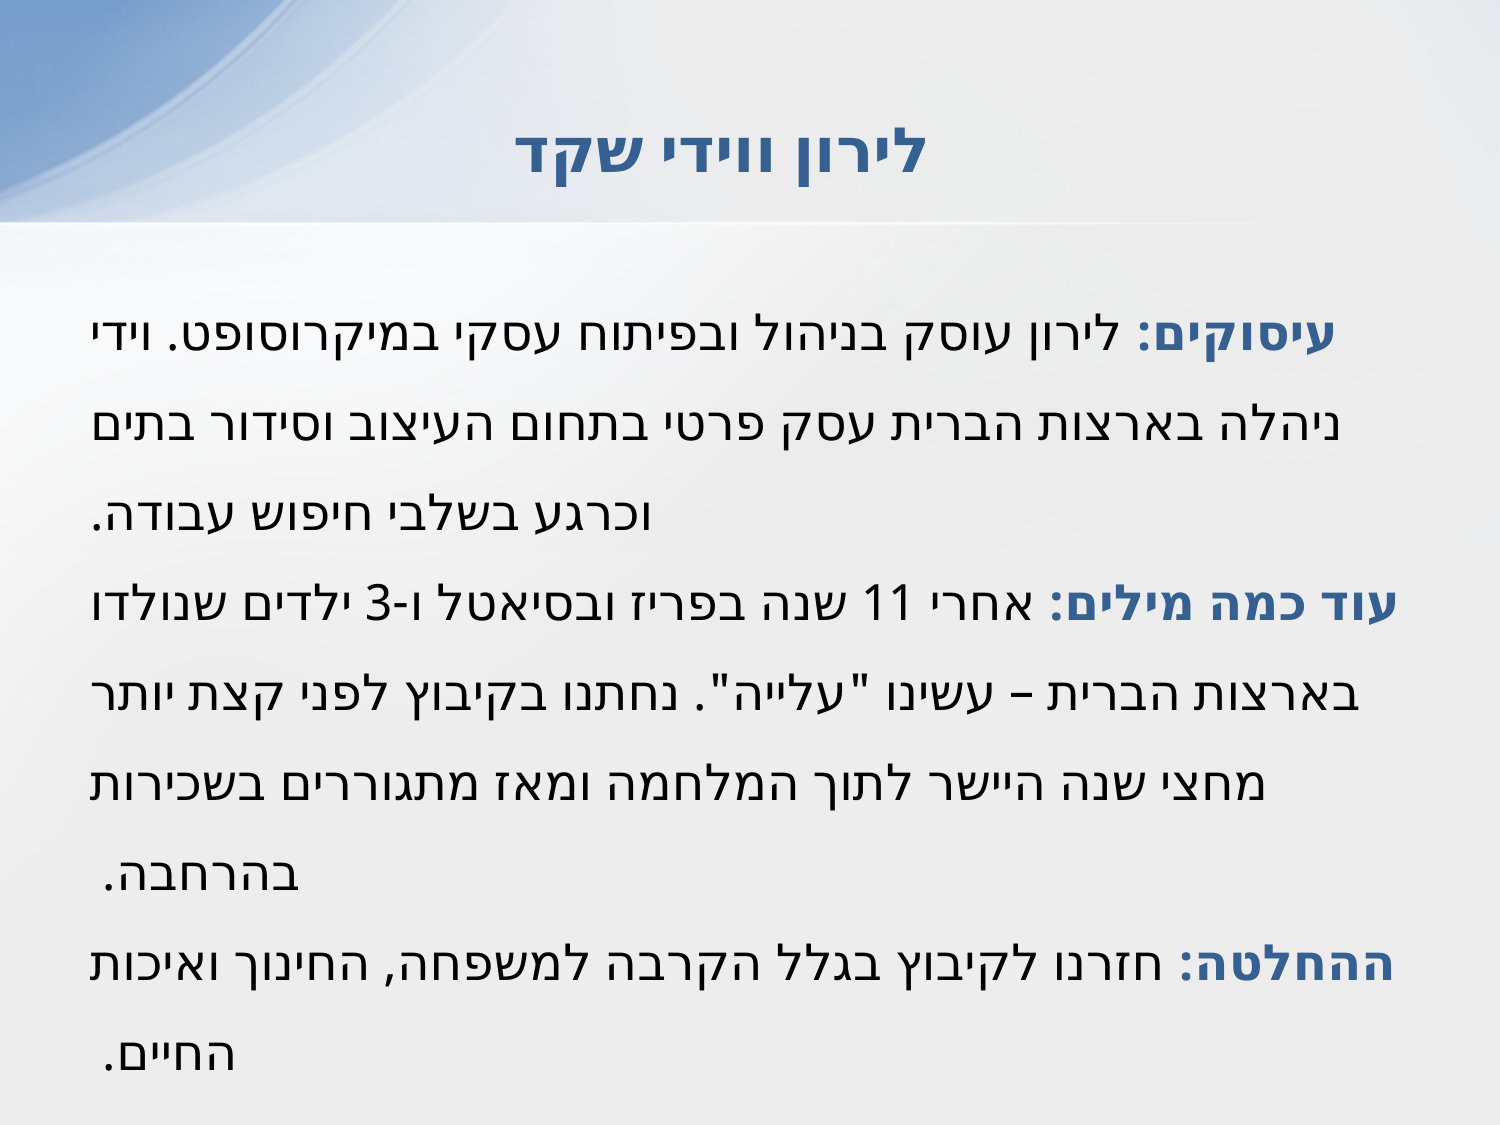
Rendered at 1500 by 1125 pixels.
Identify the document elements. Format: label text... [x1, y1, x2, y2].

picture [0, 0, 1500, 1125]
title לירון ווידי שקד [135, 101, 1309, 192]
list עיסוקים: לירון עוסק בניהול ובפיתוח עסקי במיקרוסופט. וידי ניהלה בארצות הברית עסק פרטי בתחום העיצוב וסידור בתים וכרגע בשלבי חיפוש עבודה. עוד כמה מילים: אחרי 11 שנה בפריז ובסיאטל ו-3 ילדים שנולדו בארצות הברית – עשינו "עלייה". נחתנו בקיבוץ לפני קצת יותר מחצי שנה היישר לתוך המלחמה ומאז מתגוררים בשכירות בהרחבה. ההחלטה: חזרנו לקיבוץ בגלל הקרבה למשפחה, החינוך ואיכות החיים. [75, 262, 1459, 1106]
